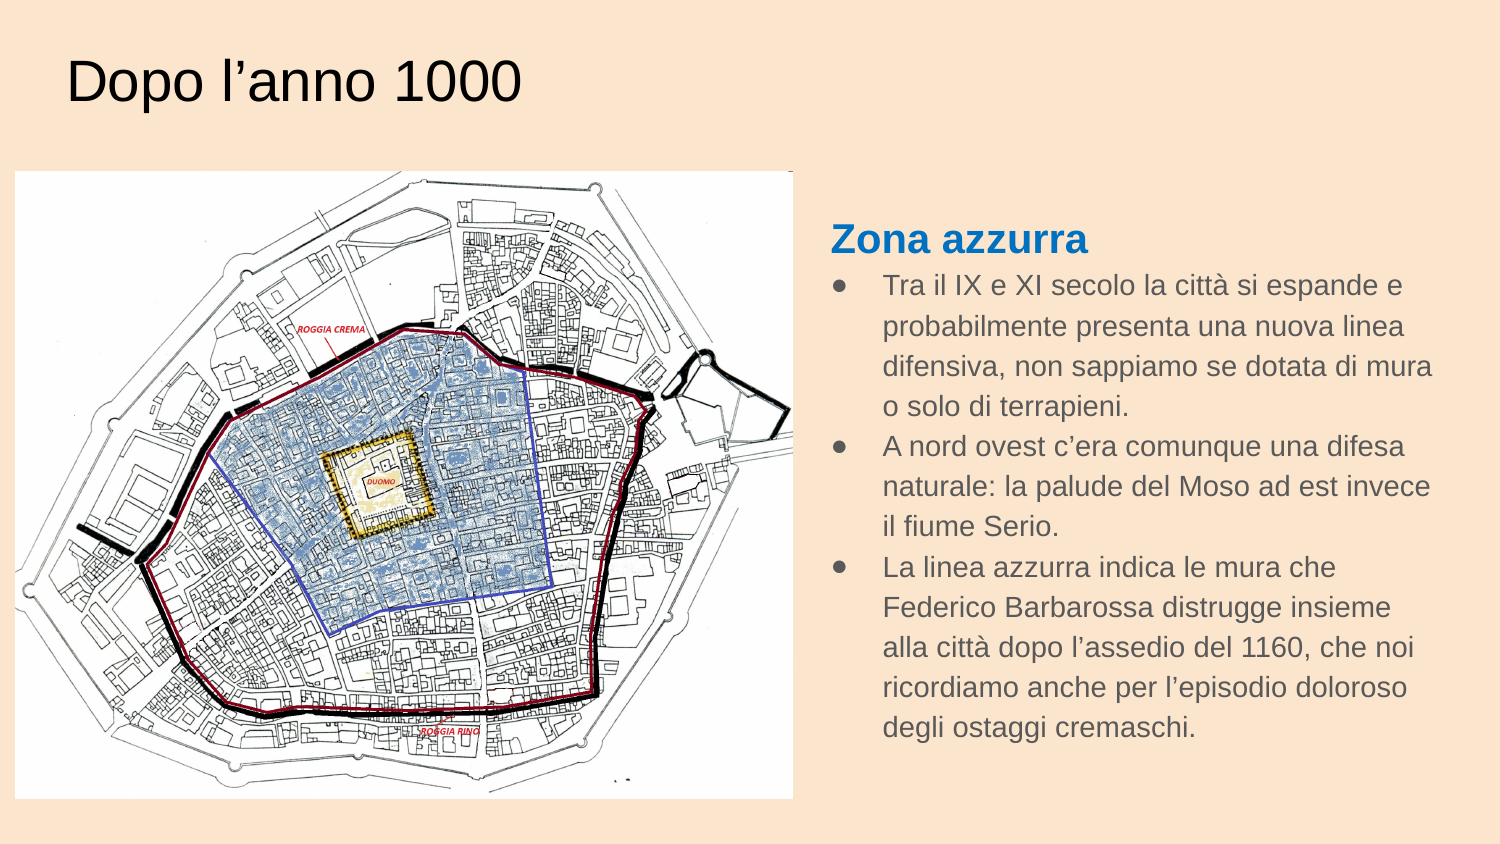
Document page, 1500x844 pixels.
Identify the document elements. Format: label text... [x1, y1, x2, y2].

list Zona azzurra Tra il IX e XI secolo la città si espande e probabilmente presenta una nuova linea difensiva, non sappiamo se dotata di mura o solo di terrapieni. A nord ovest c’era comunque una difesa naturale: la palude del Moso ad est invece il fiume Serio. La linea azzurra indica le mura che Federico Barbarossa distrugge insieme alla città dopo l’assedio del 1160, che noi ricordiamo anche per l’episodio doloroso degli ostaggi cremaschi. [798, 189, 1449, 750]
picture [15, 170, 793, 799]
title Dopo l’anno 1000 [51, 28, 1449, 123]
